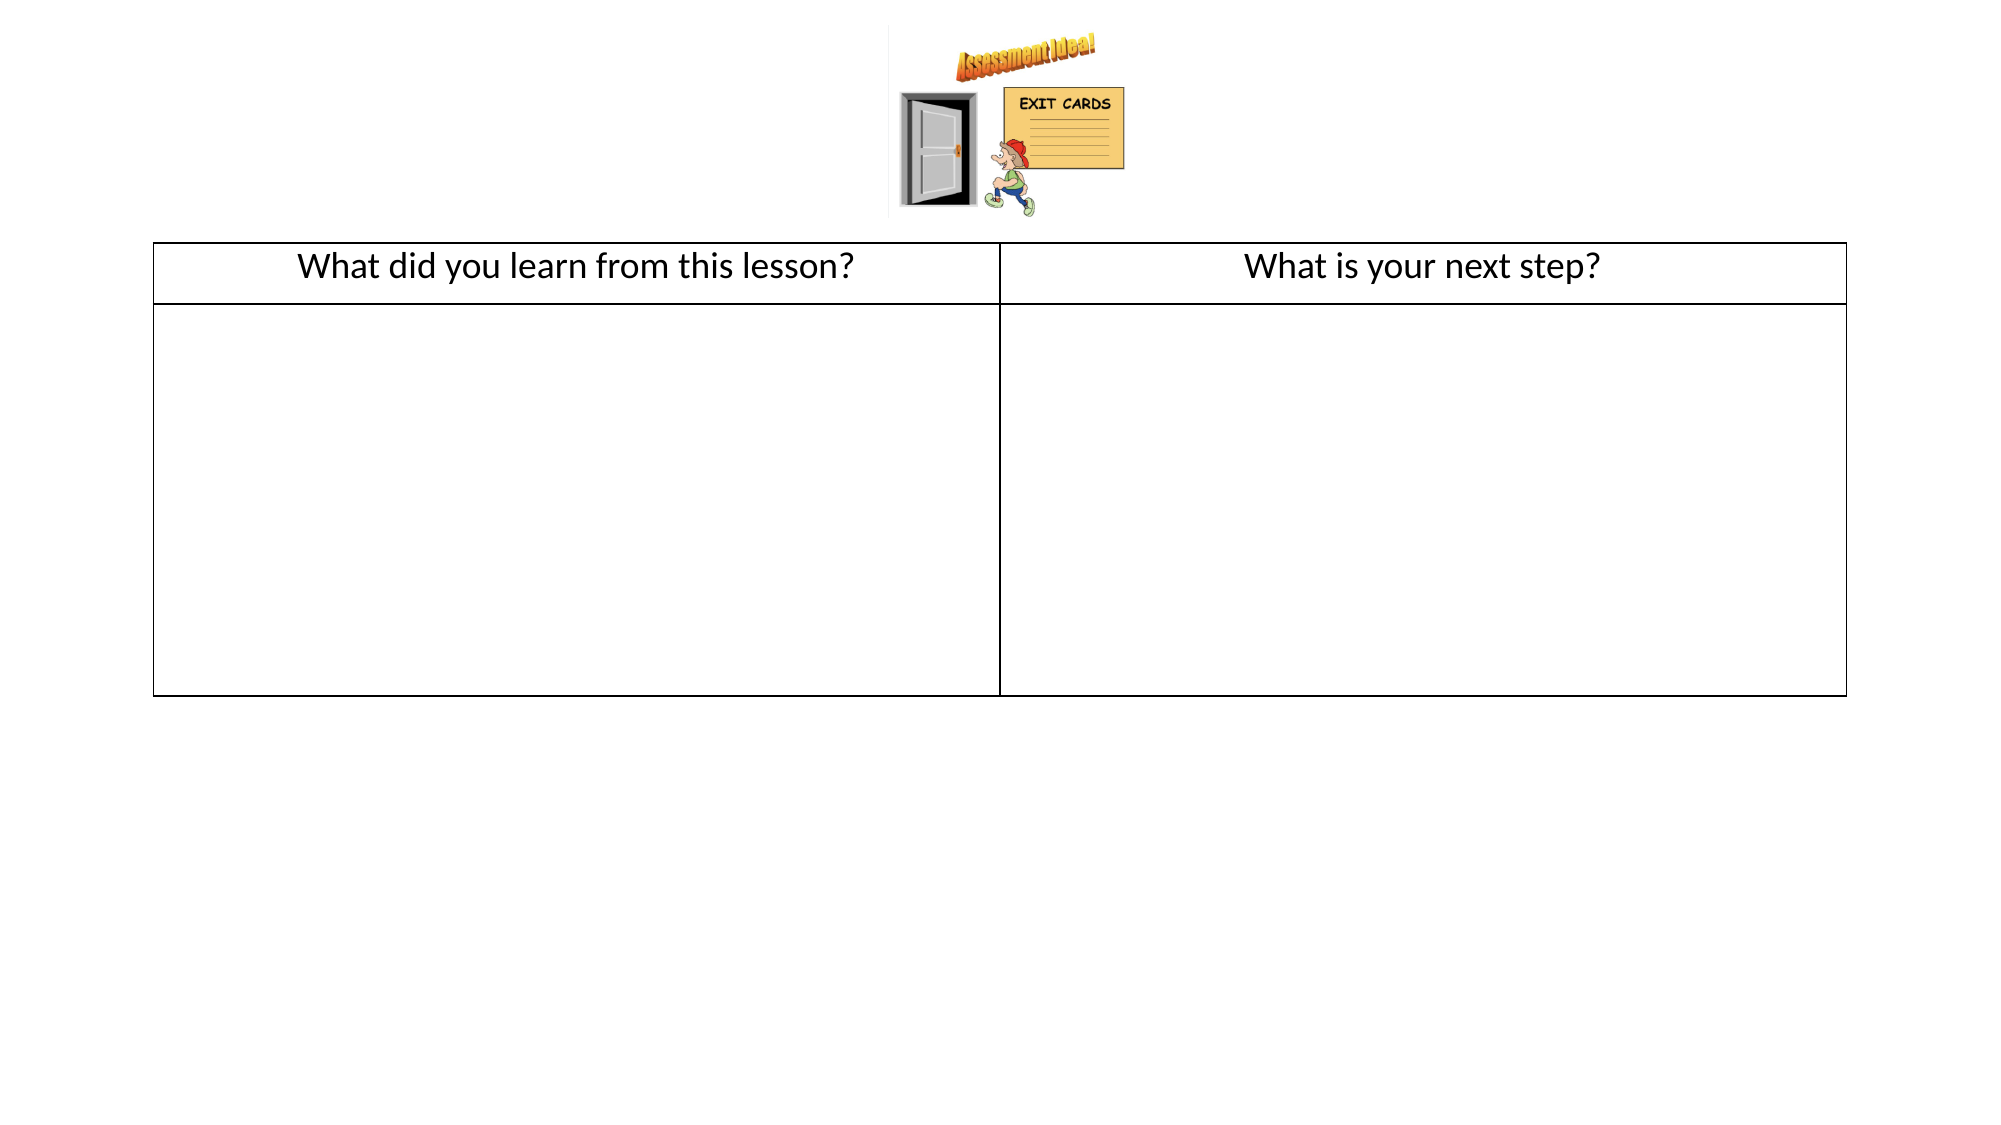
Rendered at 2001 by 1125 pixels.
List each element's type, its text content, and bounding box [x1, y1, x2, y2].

table_header What is your next step? [1001, 244, 1846, 303]
table_cell [1001, 305, 1846, 695]
picture [888, 25, 1137, 222]
table_cell [154, 305, 999, 695]
table_header What did you learn from this lesson? [154, 244, 999, 303]
